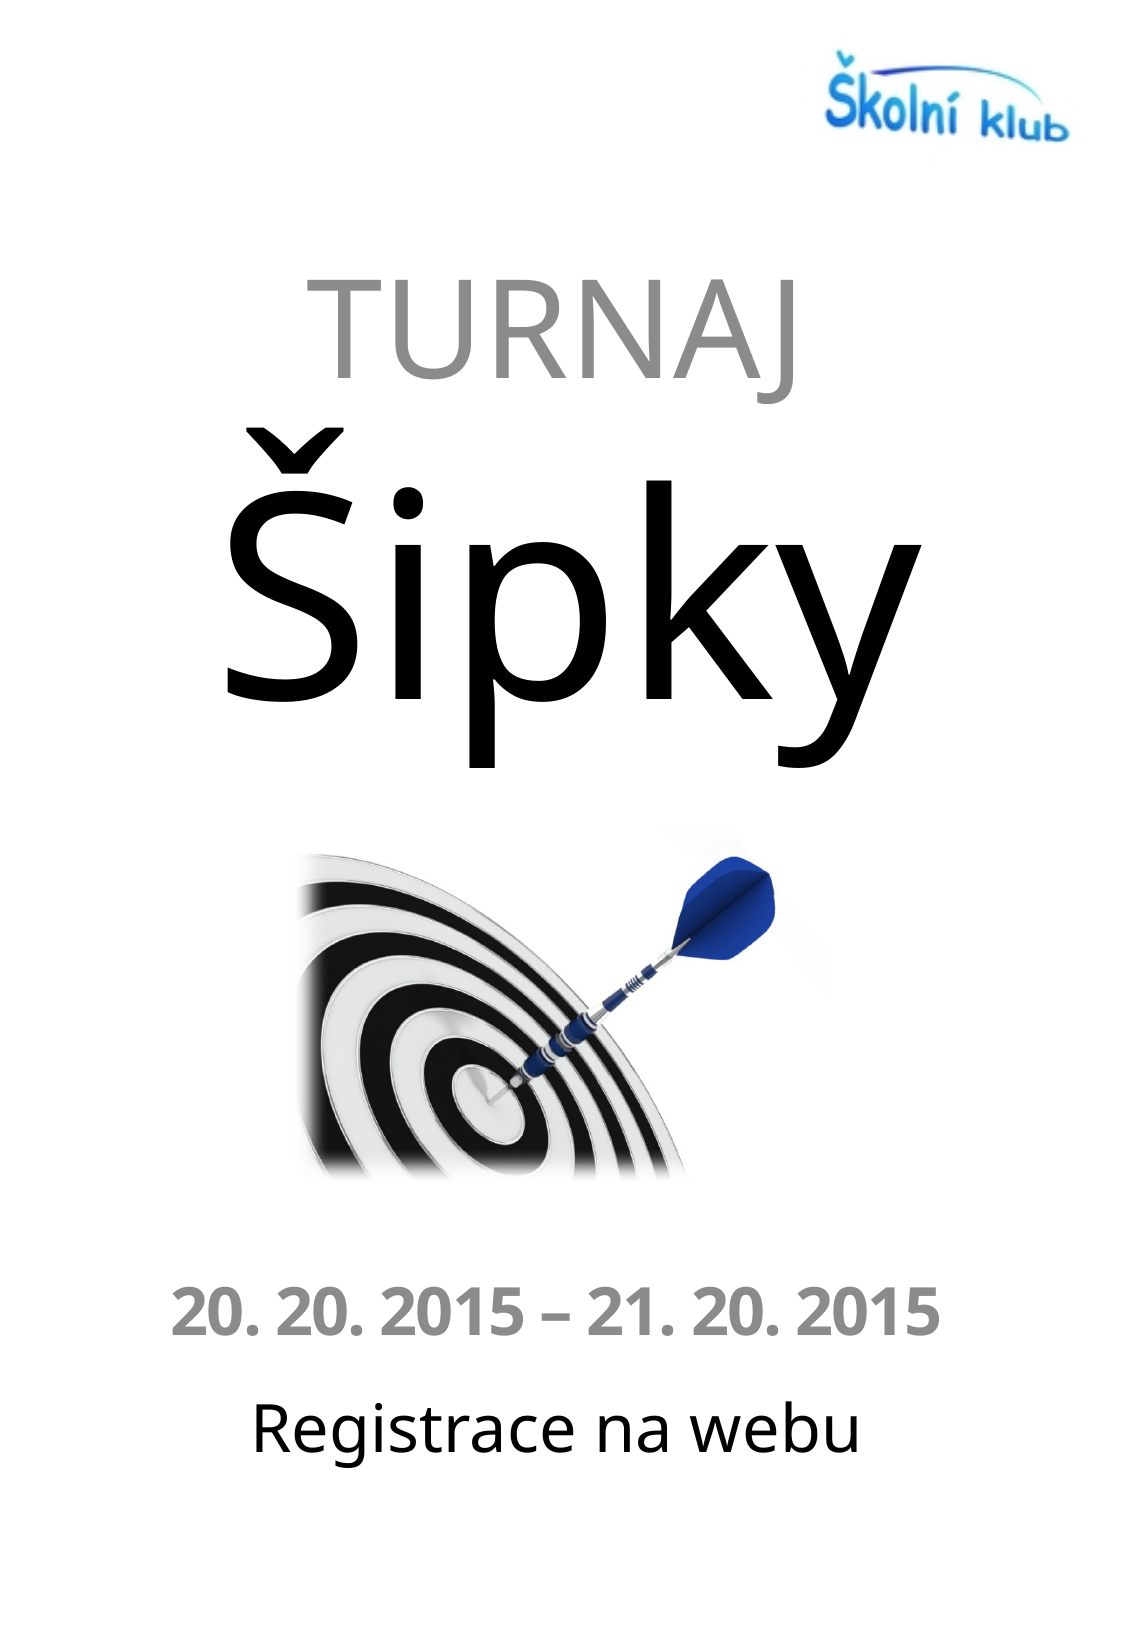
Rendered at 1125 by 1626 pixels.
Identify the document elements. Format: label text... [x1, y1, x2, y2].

text_box Turnaj [54, 233, 1059, 340]
title Šipky [90, 410, 1047, 760]
text_box Registrace na webu [54, 1378, 1059, 1485]
text_box 20. 20. 2015 – 21. 20. 2015 [54, 1261, 1059, 1368]
picture [293, 824, 832, 1183]
picture [798, 33, 1095, 164]
